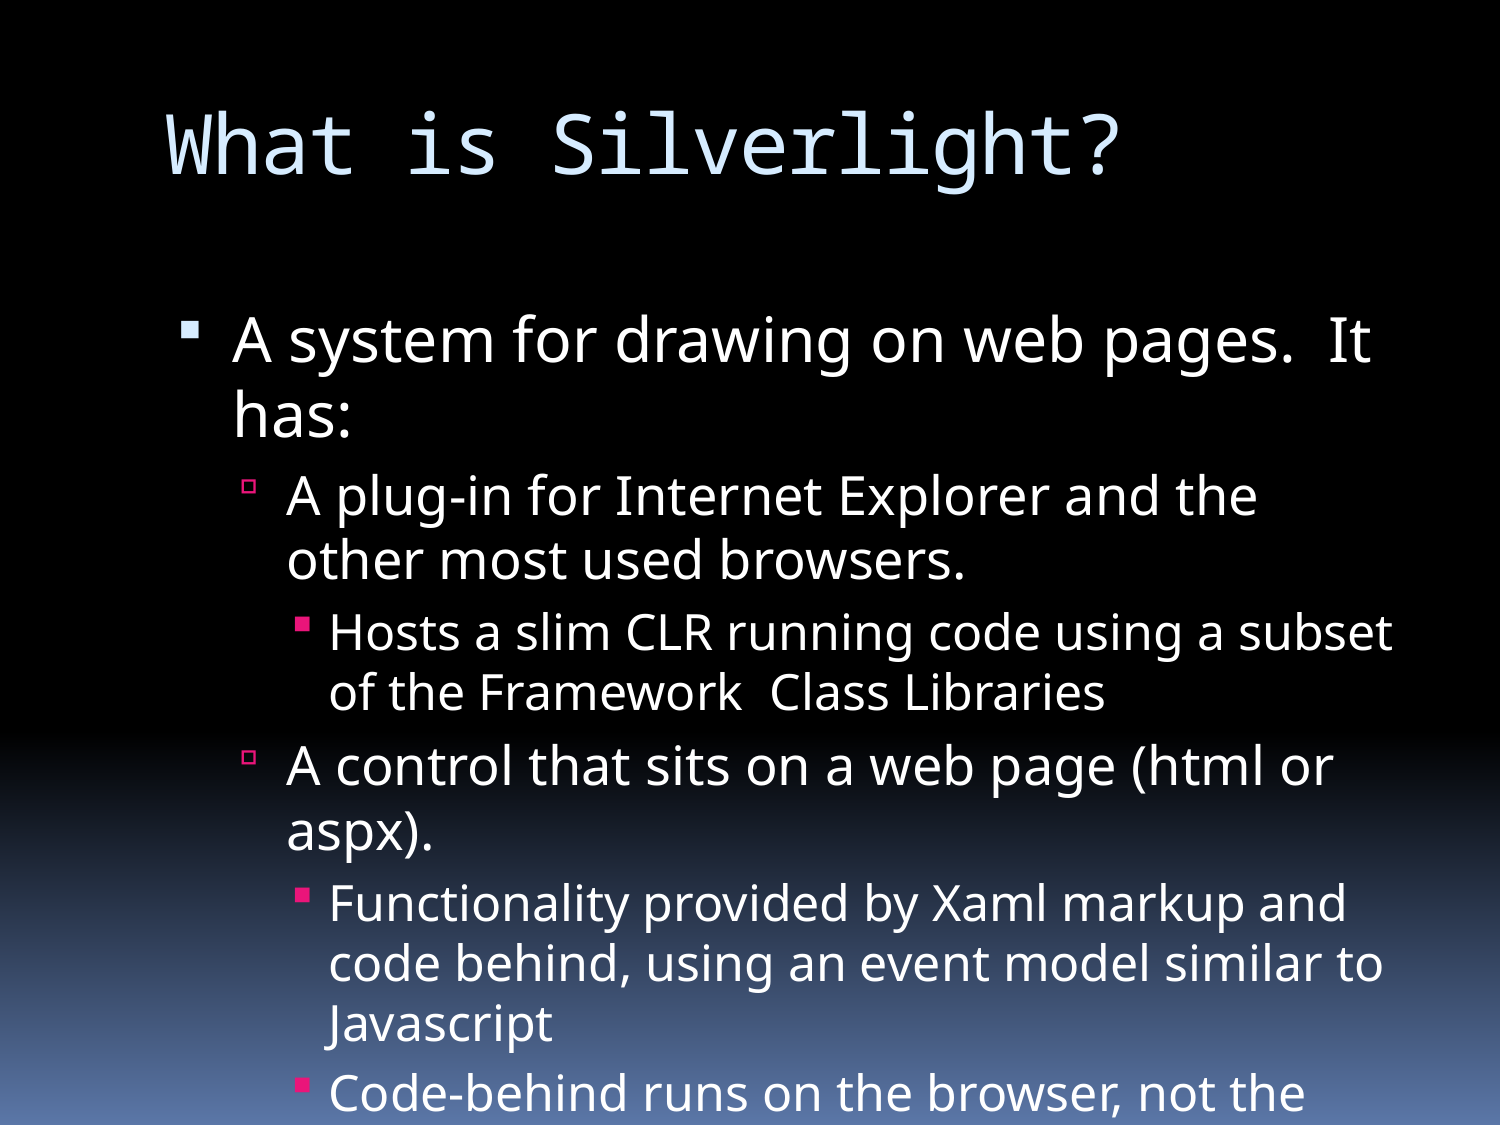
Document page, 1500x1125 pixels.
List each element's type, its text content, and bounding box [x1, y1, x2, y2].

list A system for drawing on web pages. It has: A plug-in for Internet Explorer and the other most used browsers. Hosts a slim CLR running code using a subset of the Framework Class Libraries A control that sits on a web page (html or aspx). Functionality provided by Xaml markup and code behind, using an event model similar to Javascript Code-behind runs on the browser, not the server, in the plug-in’s slim CLR. [149, 292, 1426, 1043]
title What is Silverlight? [150, 84, 1425, 235]
